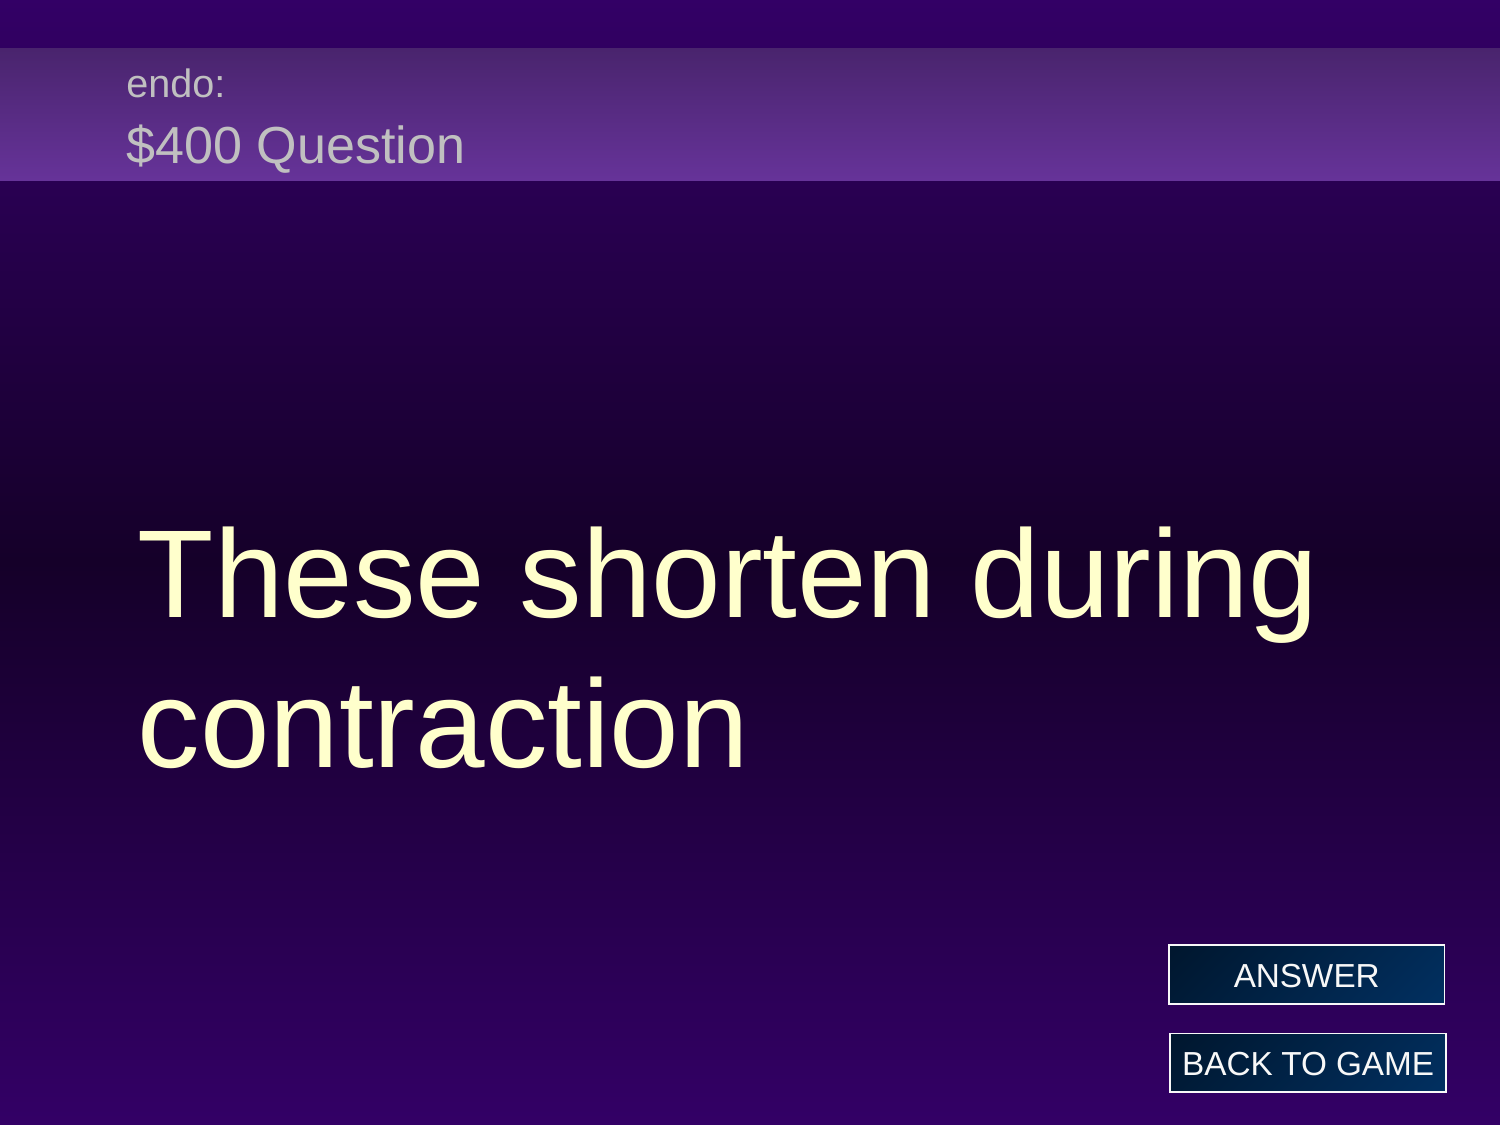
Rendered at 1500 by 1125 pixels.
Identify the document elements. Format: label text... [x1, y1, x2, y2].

list These shorten during contraction [122, 213, 1419, 1072]
title endo: $400 Question [111, 46, 1475, 181]
text_box ANSWER [1168, 945, 1445, 1004]
text_box BACK TO GAME [1170, 1033, 1446, 1092]
